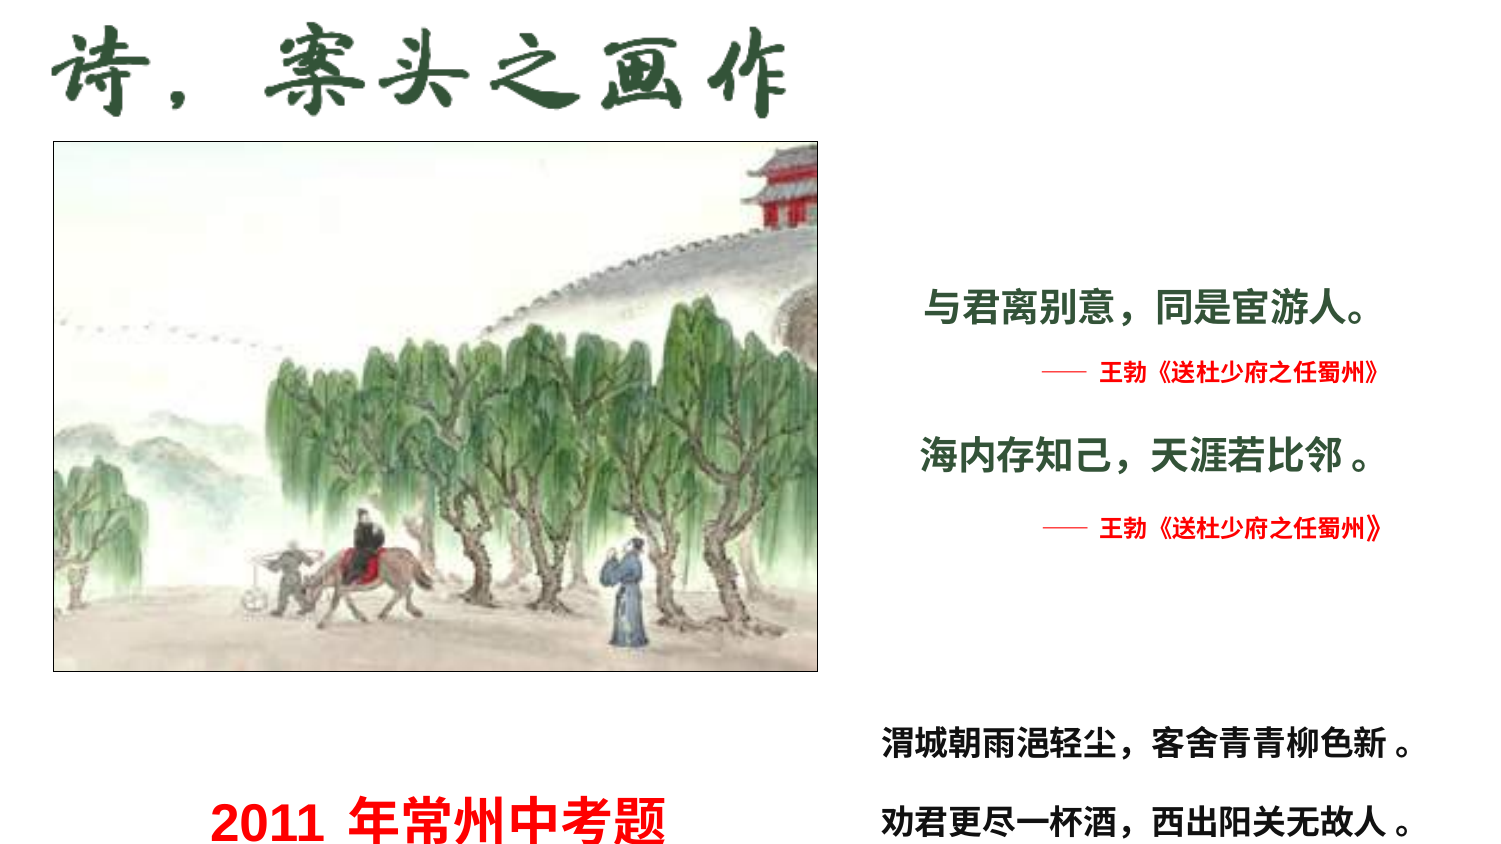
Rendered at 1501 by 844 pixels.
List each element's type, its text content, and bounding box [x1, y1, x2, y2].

text_box 与君离别意，同是宦游人。 ——王勃《送杜少府之任蜀州》 海内存知己，天涯若比邻 。 ——王勃《送杜少府之任蜀州》 渭城朝雨浥轻尘，客舍青青柳色新 。 劝君更尽一杯酒，西出阳关无故人 。 —— 王维《送元二使安西》 …… [841, 230, 1469, 844]
picture [0, 0, 891, 671]
text_box 2011年常州中考题 [136, 720, 741, 844]
